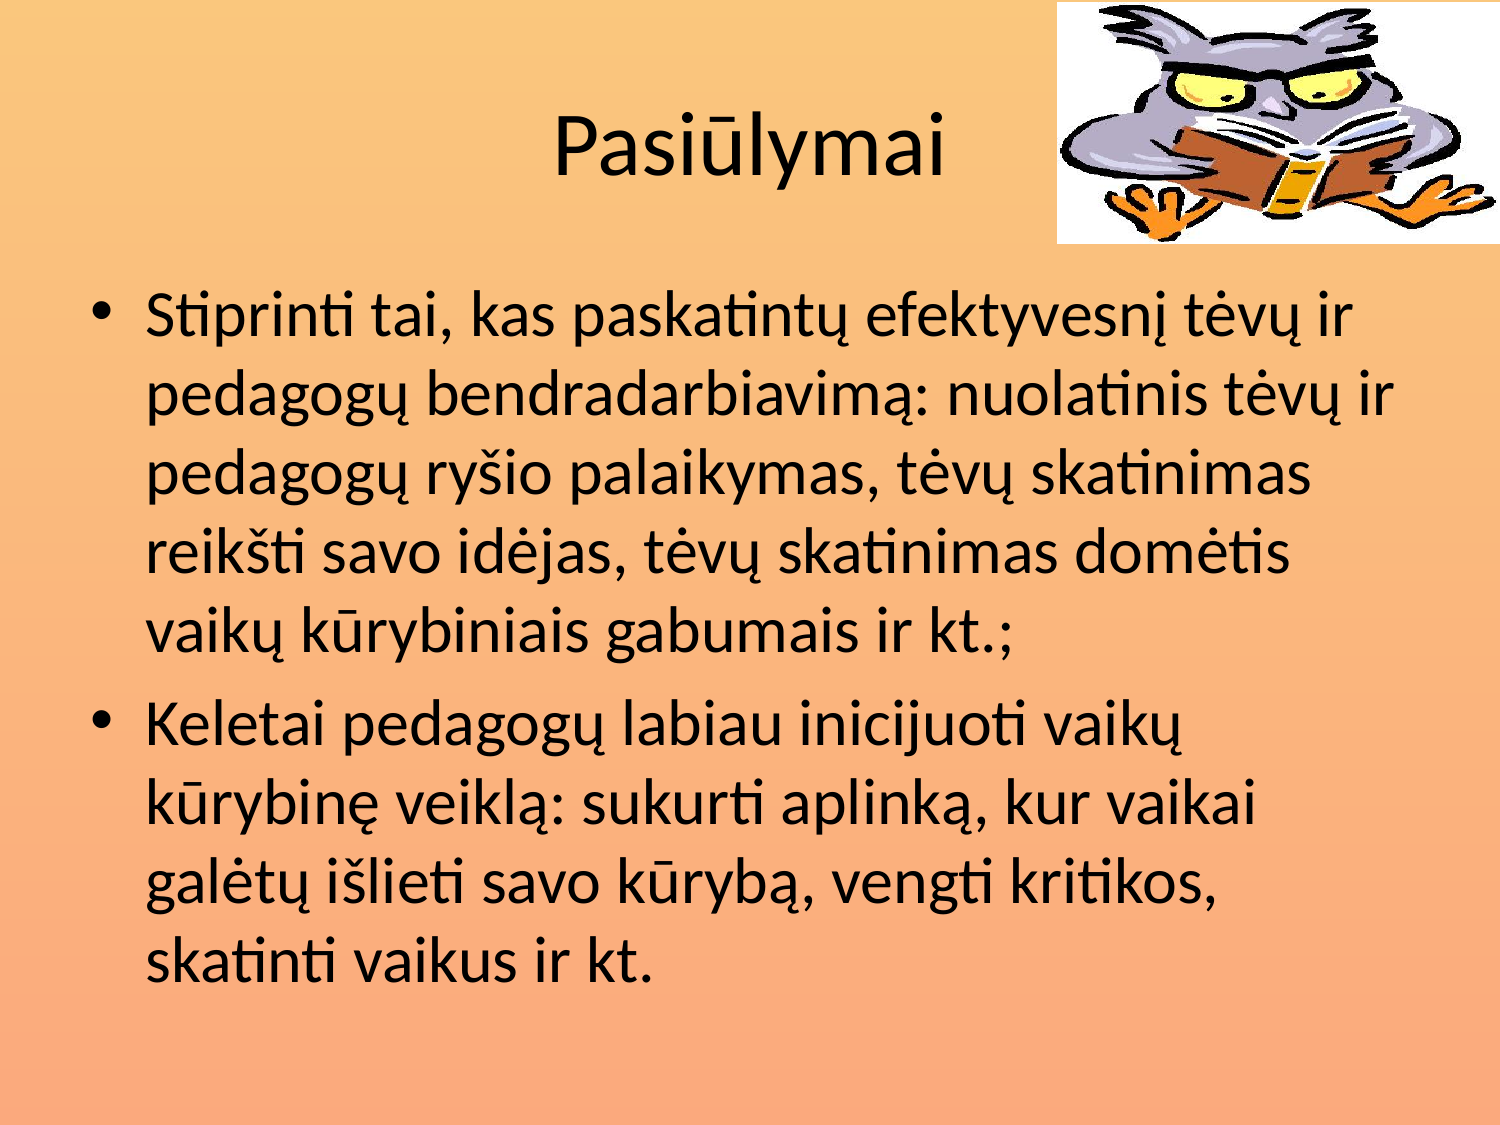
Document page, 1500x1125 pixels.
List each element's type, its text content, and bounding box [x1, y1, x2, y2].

picture [1056, 1, 1500, 244]
title Pasiūlymai [75, 45, 1051, 233]
list Stiprinti tai, kas paskatintų efektyvesnį tėvų ir pedagogų bendradarbiavimą: nuolatinis tėvų ir pedagogų ryšio palaikymas, tėvų skatinimas reikšti savo idėjas, tėvų skatinimas domėtis vaikų kūrybiniais gabumais ir kt.; Keletai pedagogų labiau inicijuoti vaikų kūrybinę veiklą: sukurti aplinką, kur vaikai galėtų išlieti savo kūrybą, vengti kritikos, skatinti vaikus ir kt. [75, 262, 1425, 1005]
